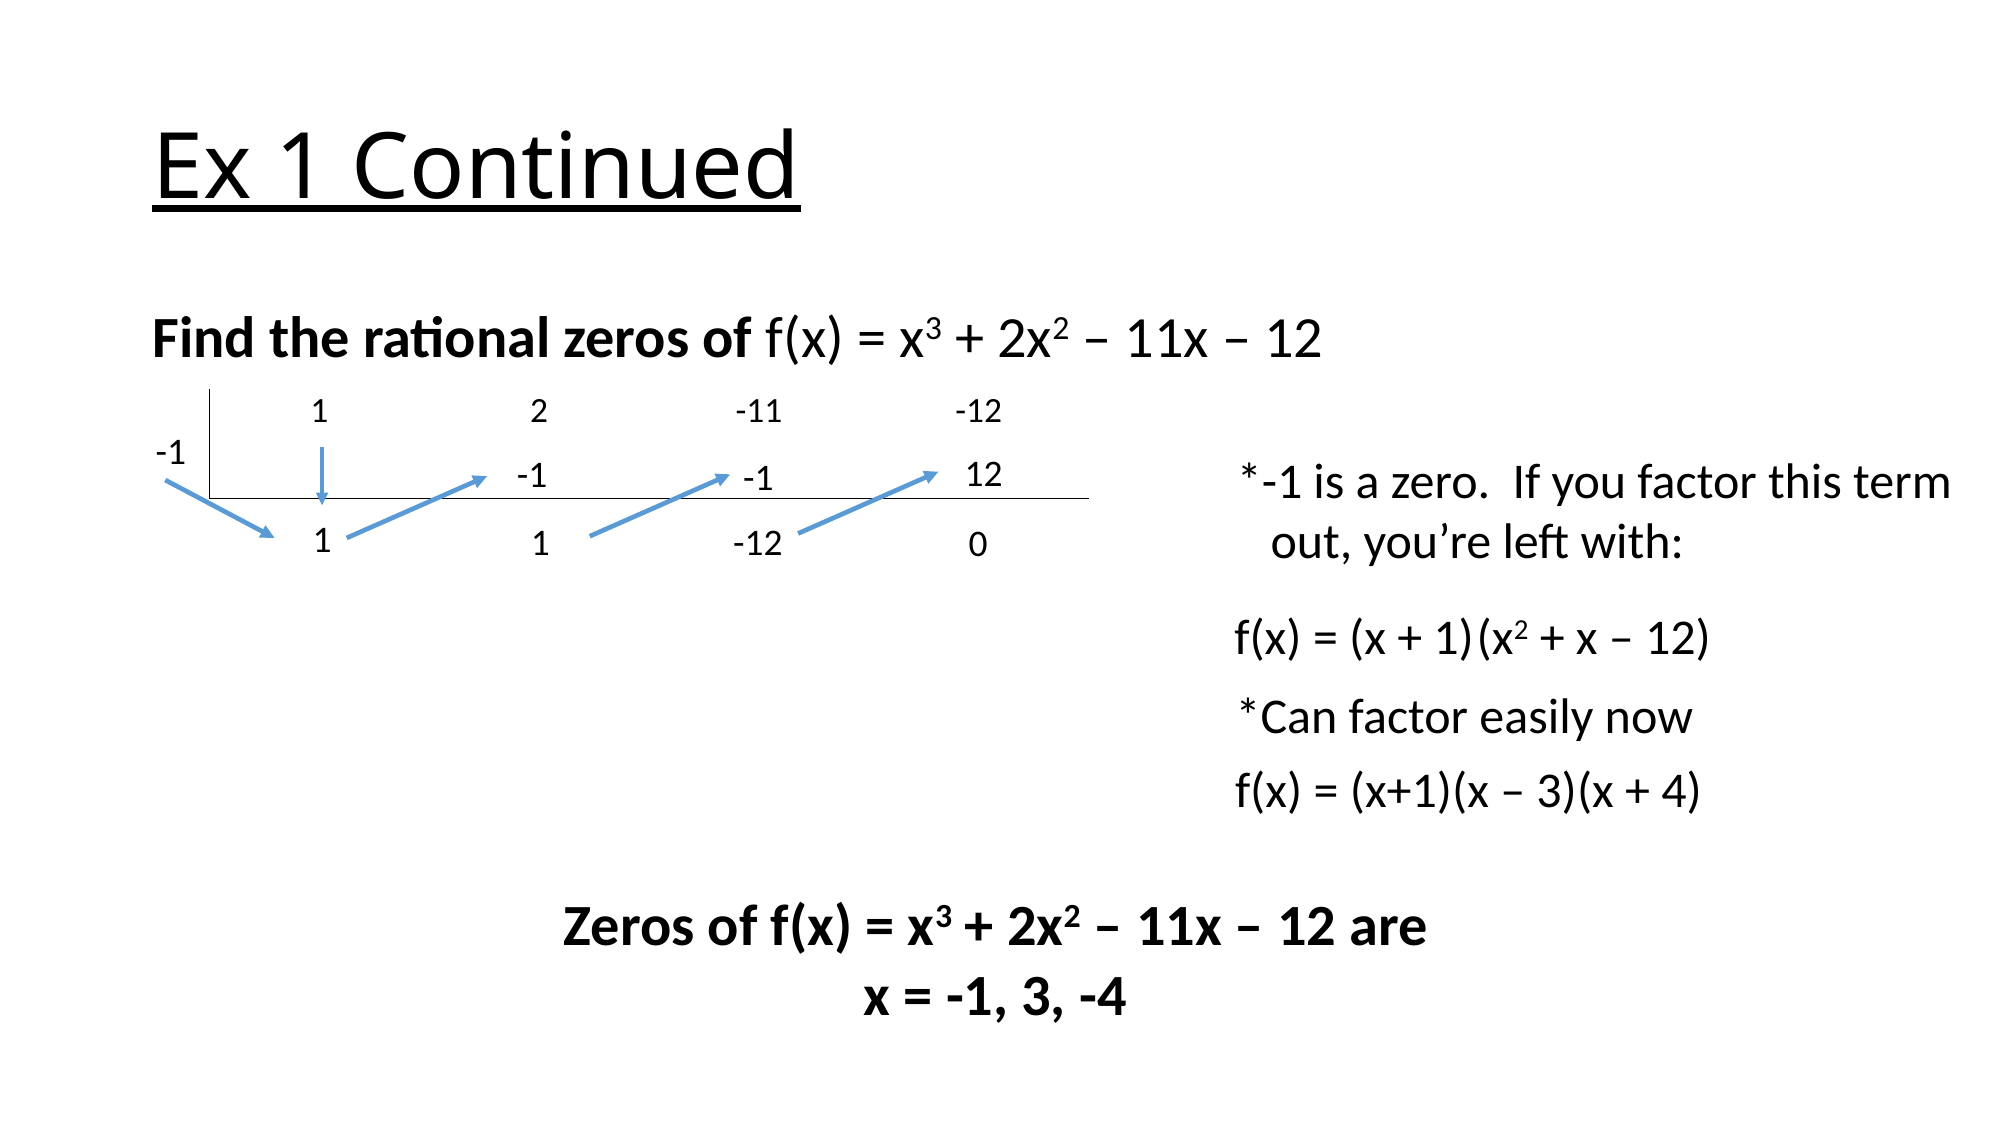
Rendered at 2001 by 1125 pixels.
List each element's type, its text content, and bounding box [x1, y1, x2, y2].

text_box f(x) = (x + 1) [1219, 597, 1461, 673]
text_box 12 [949, 441, 1018, 502]
table_cell [429, 439, 649, 498]
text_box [589, 474, 731, 537]
table_header -11 [649, 389, 869, 439]
text_box -12 [718, 510, 798, 571]
table_header -12 [869, 389, 1089, 439]
text_box Zeros of f(x) = x3 + 2x2 – 11x – 12 are x = -1, 3, -4 [549, 879, 1443, 1035]
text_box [346, 476, 488, 538]
text_box -1 [502, 442, 563, 503]
table_cell [210, 439, 429, 498]
text_box -1 [728, 445, 789, 506]
text_box (x2 + x – 12) [1461, 597, 1726, 673]
table_header 2 [429, 389, 649, 439]
text_box 1 [516, 510, 565, 571]
list Find the rational zeros of f(x) = x3 + 2x2 – 11x – 12 [137, 299, 1863, 382]
text_box f(x) = (x+1)(x – 3)(x + 4) [1220, 750, 1718, 826]
table_header 1 [210, 389, 429, 439]
table_cell [649, 439, 869, 498]
text_box 0 [953, 511, 1003, 572]
text_box -1 [140, 419, 202, 480]
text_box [798, 471, 939, 534]
table_cell [869, 439, 1089, 498]
text_box *-1 is a zero. If you factor this term out, you’re left with: [1222, 441, 1968, 577]
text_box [165, 479, 275, 538]
text_box 1 [297, 507, 347, 568]
title Ex 1 Continued [137, 59, 1863, 278]
text_box *Can factor easily now [1220, 676, 1709, 750]
